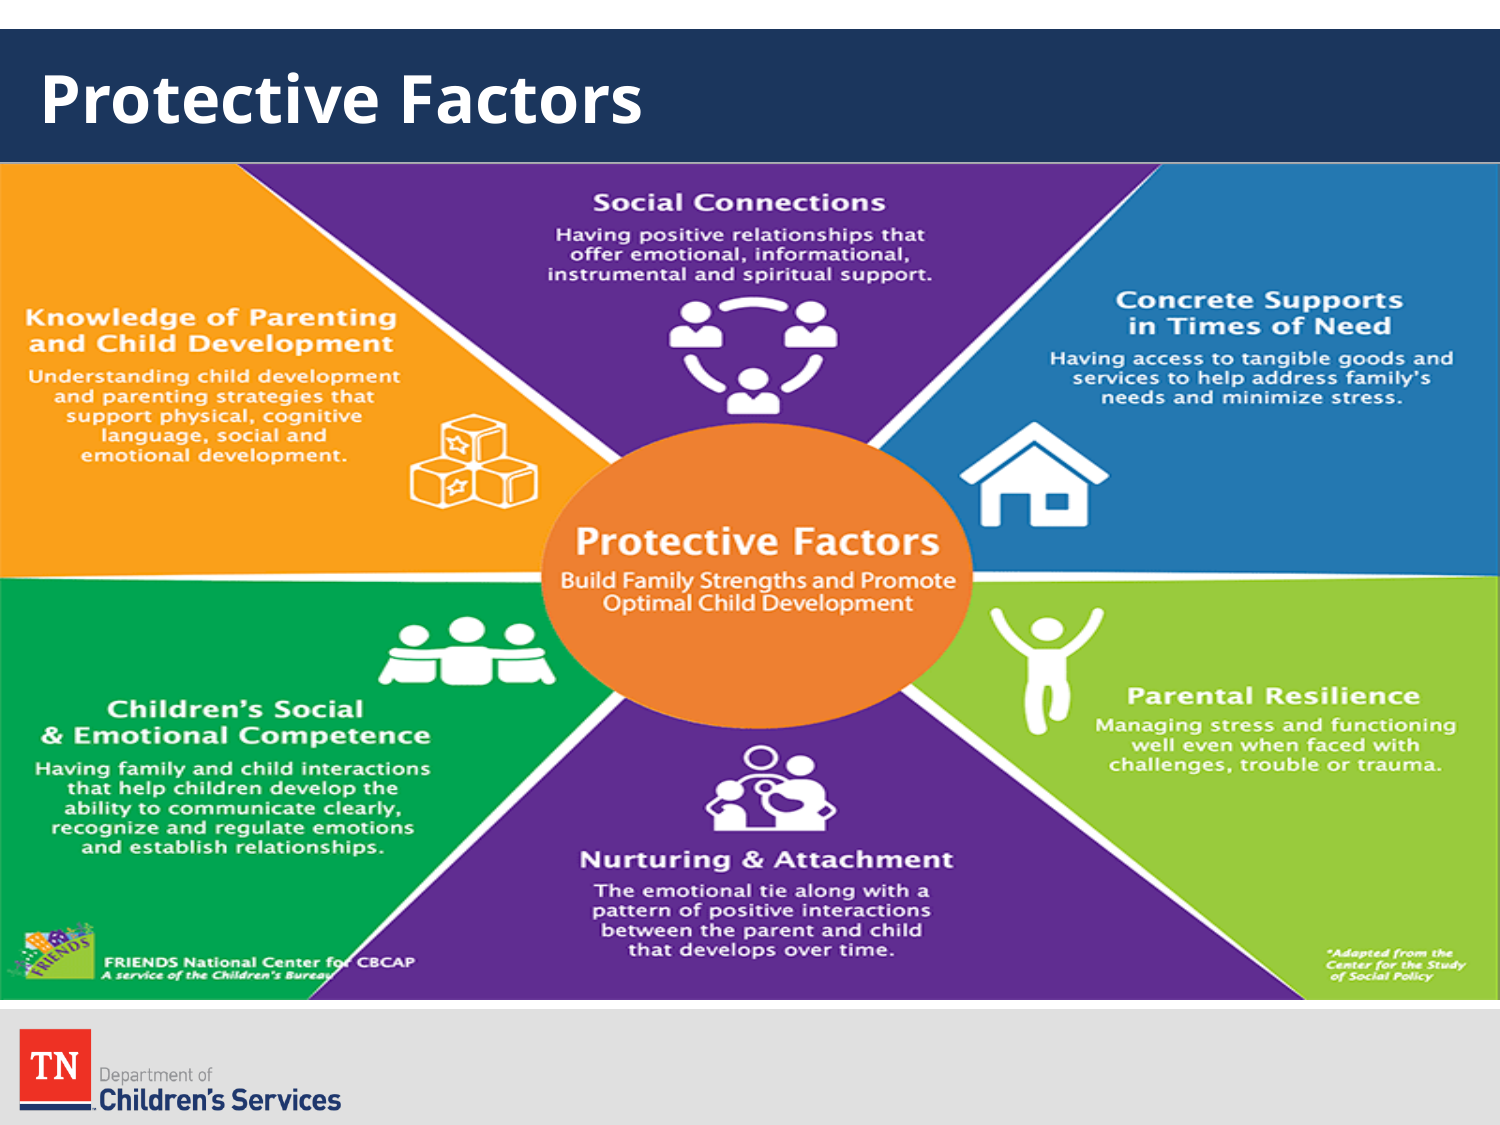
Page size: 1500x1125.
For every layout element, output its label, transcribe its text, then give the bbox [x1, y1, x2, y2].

picture [0, 164, 1500, 1001]
title Protective Factors [24, 29, 1475, 162]
picture [0, 1009, 360, 1125]
